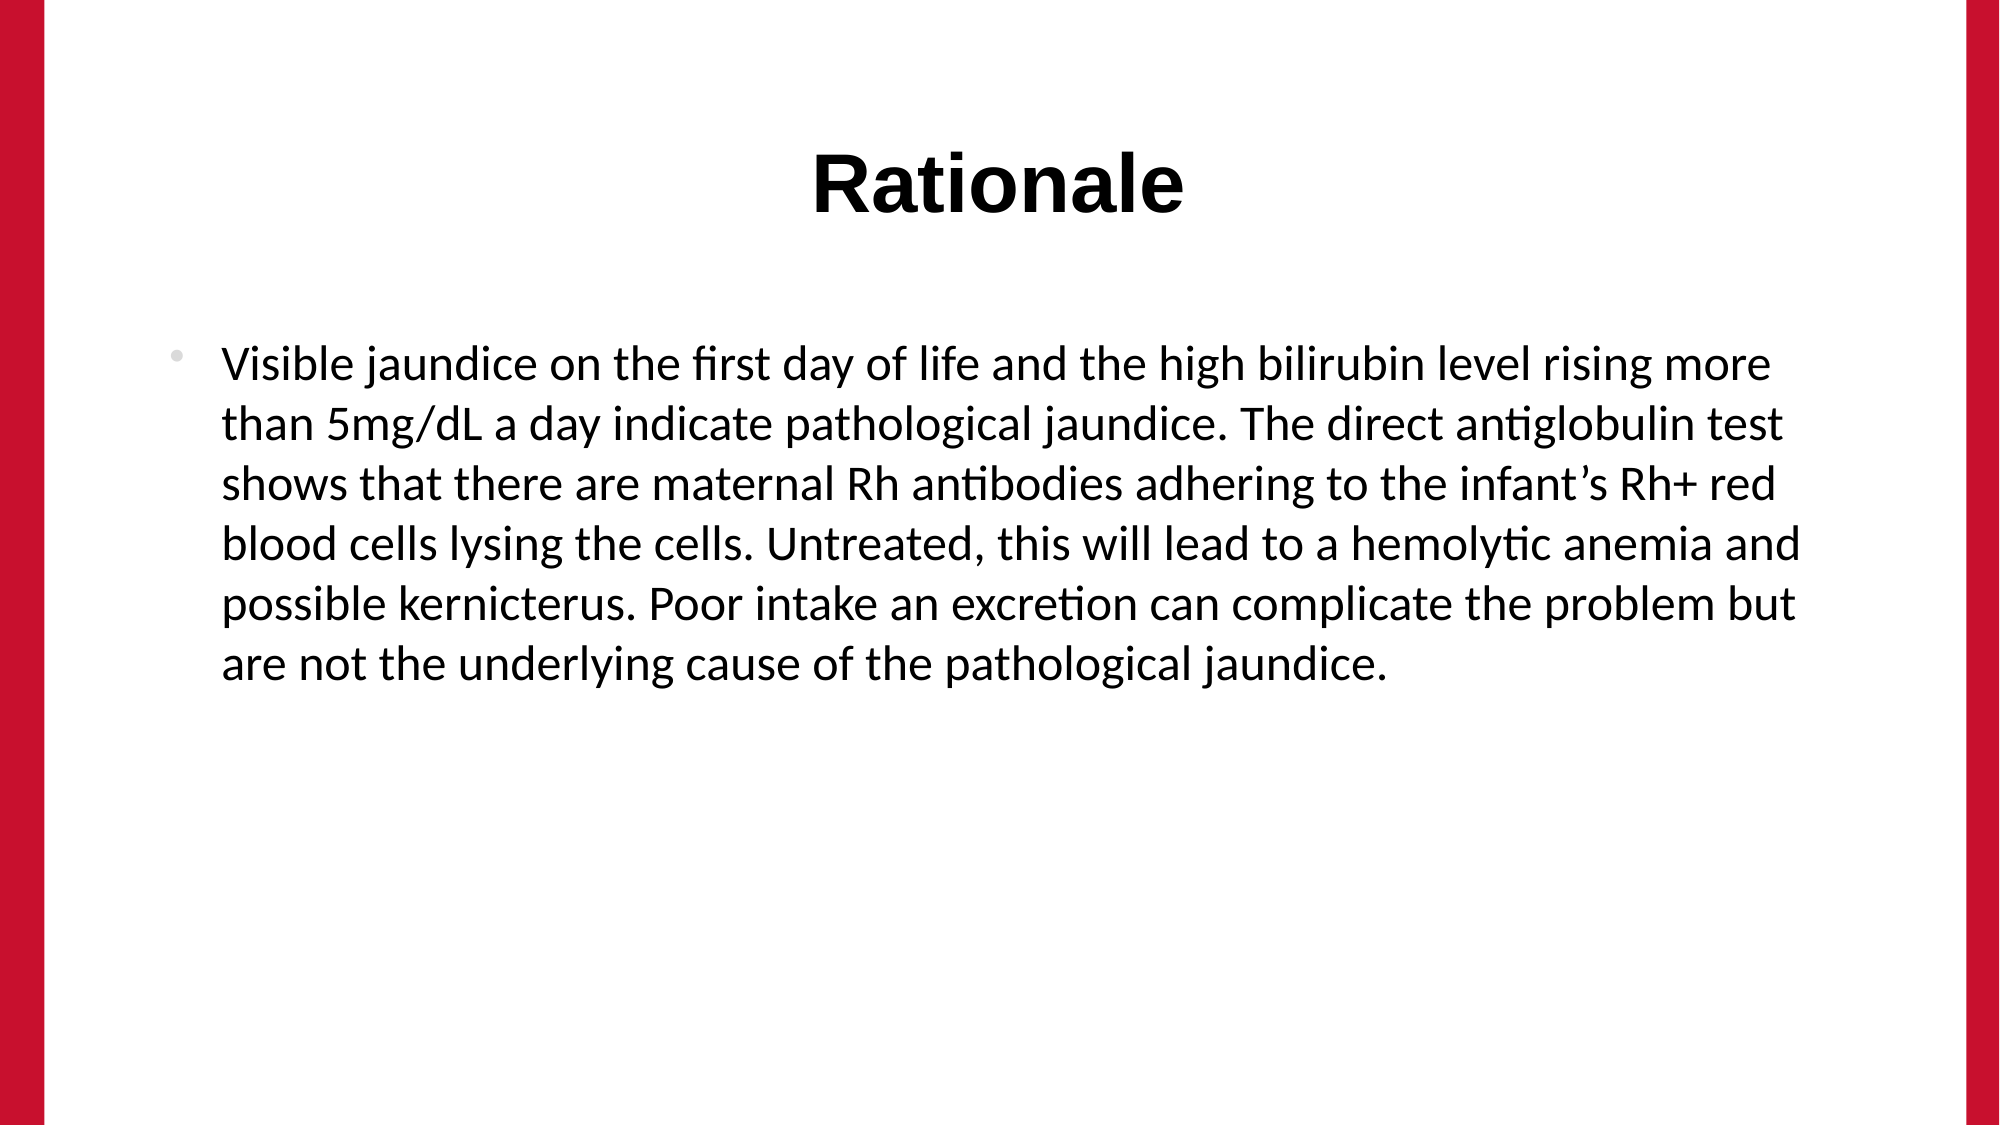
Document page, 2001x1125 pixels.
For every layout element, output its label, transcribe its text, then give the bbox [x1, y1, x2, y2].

list Visible jaundice on the first day of life and the high bilirubin level rising more than 5mg/dL a day indicate pathological jaundice. The direct antiglobulin test shows that there are maternal Rh antibodies adhering to the infant’s Rh+ red blood cells lysing the cells. Untreated, this will lead to a hemolytic anemia and possible kernicterus. Poor intake an excretion can complicate the problem but are not the underlying cause of the pathological jaundice. [150, 323, 1861, 989]
title Rationale [149, 99, 1849, 260]
